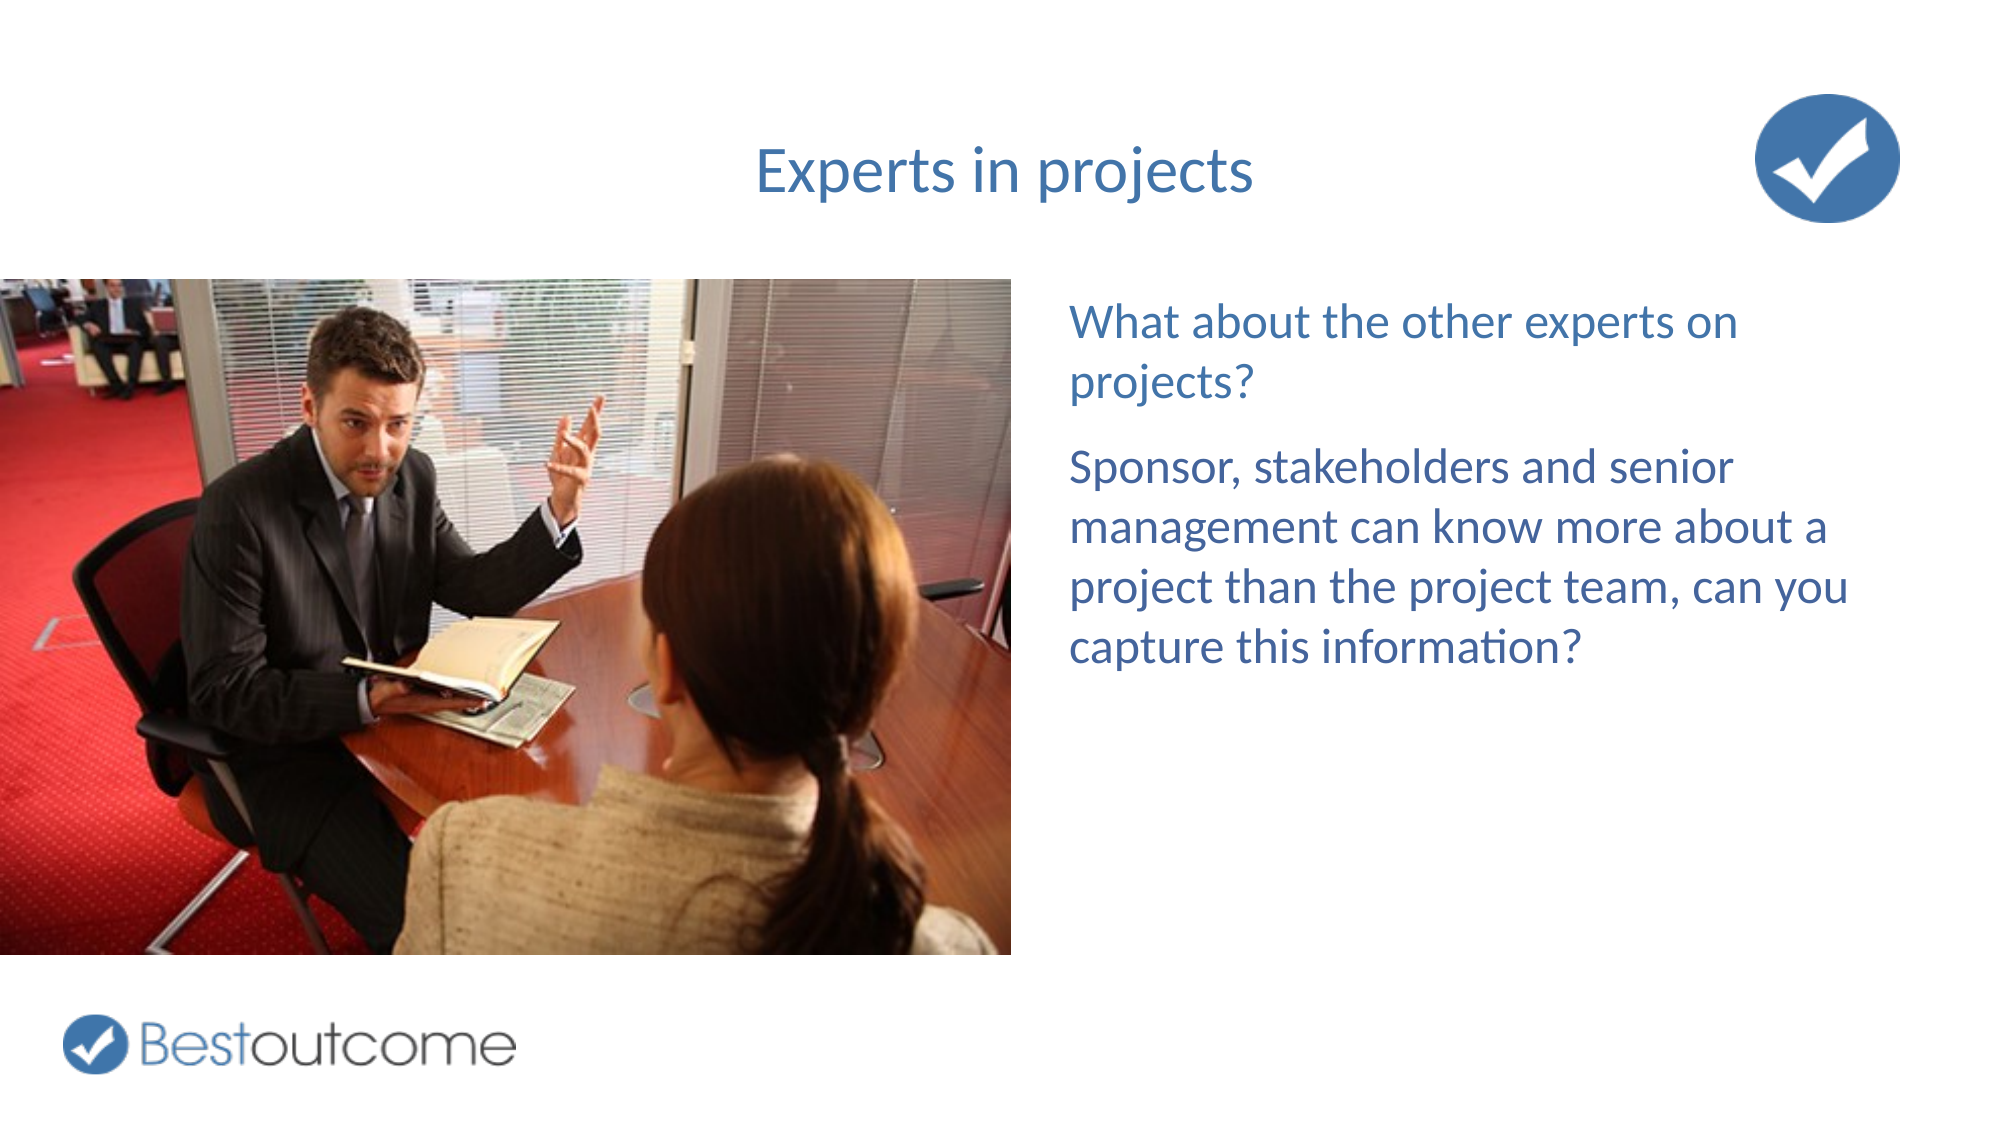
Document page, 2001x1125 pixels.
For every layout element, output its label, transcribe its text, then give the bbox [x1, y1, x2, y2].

picture [0, 278, 1011, 955]
title Experts in projects [94, 109, 1917, 237]
picture [63, 1013, 516, 1078]
picture [1755, 94, 1900, 109]
list What about the other experts on projects? Sponsor, stakeholders and senior management can know more about a project than the project team, can you capture this information? [1054, 280, 1917, 955]
